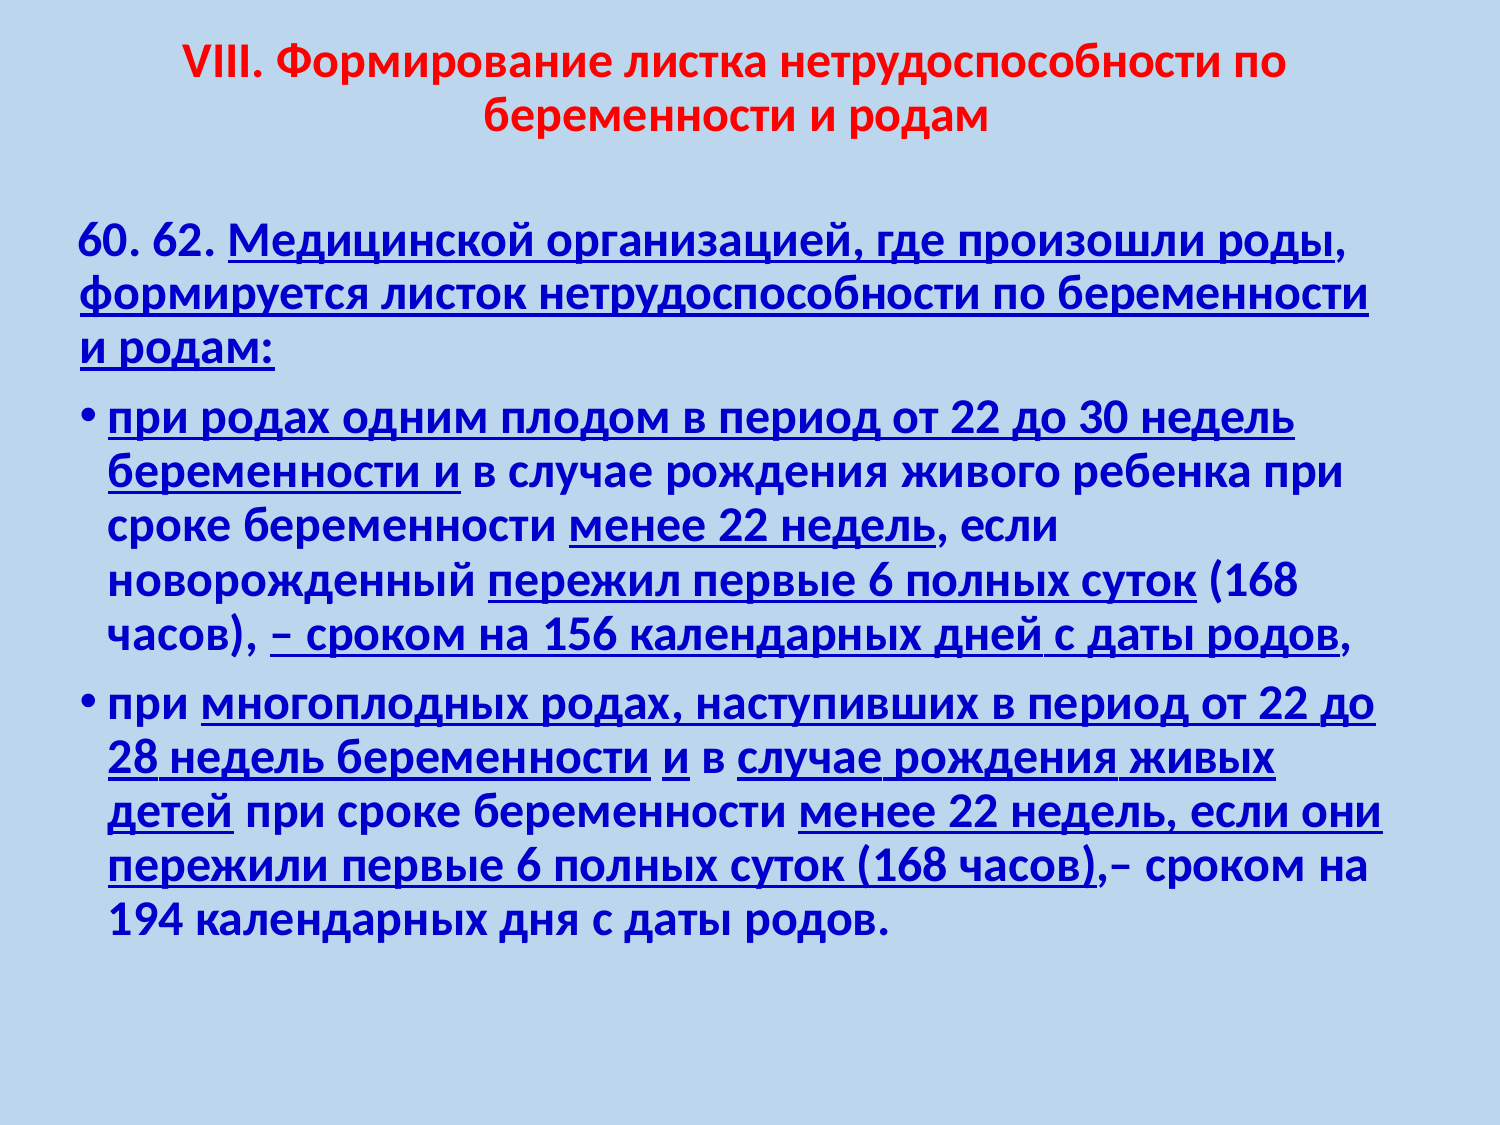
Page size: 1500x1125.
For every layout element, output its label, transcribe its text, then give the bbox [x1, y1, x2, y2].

text_box VIII. Формирование листка нетрудоспособности по беременности и родам 60. 62. Медицинской организацией, где произошли роды, формируется листок нетрудоспособности по беременности и родам: при родах одним плодом в период от 22 до 30 недель беременности и в случае рождения живого ребенка при сроке беременности менее 22 недель, если новорожденный пережил первые 6 полных суток (168 часов), – сроком на 156 календарных дней с даты родов, при многоплодных родах, наступивших в период от 22 до 28 недель беременности и в случае рождения живых детей при сроке беременности менее 22 недель, если они пережили первые 6 полных суток (168 часов),– сроком на 194 календарных дня с даты родов. [77, 24, 1387, 947]
